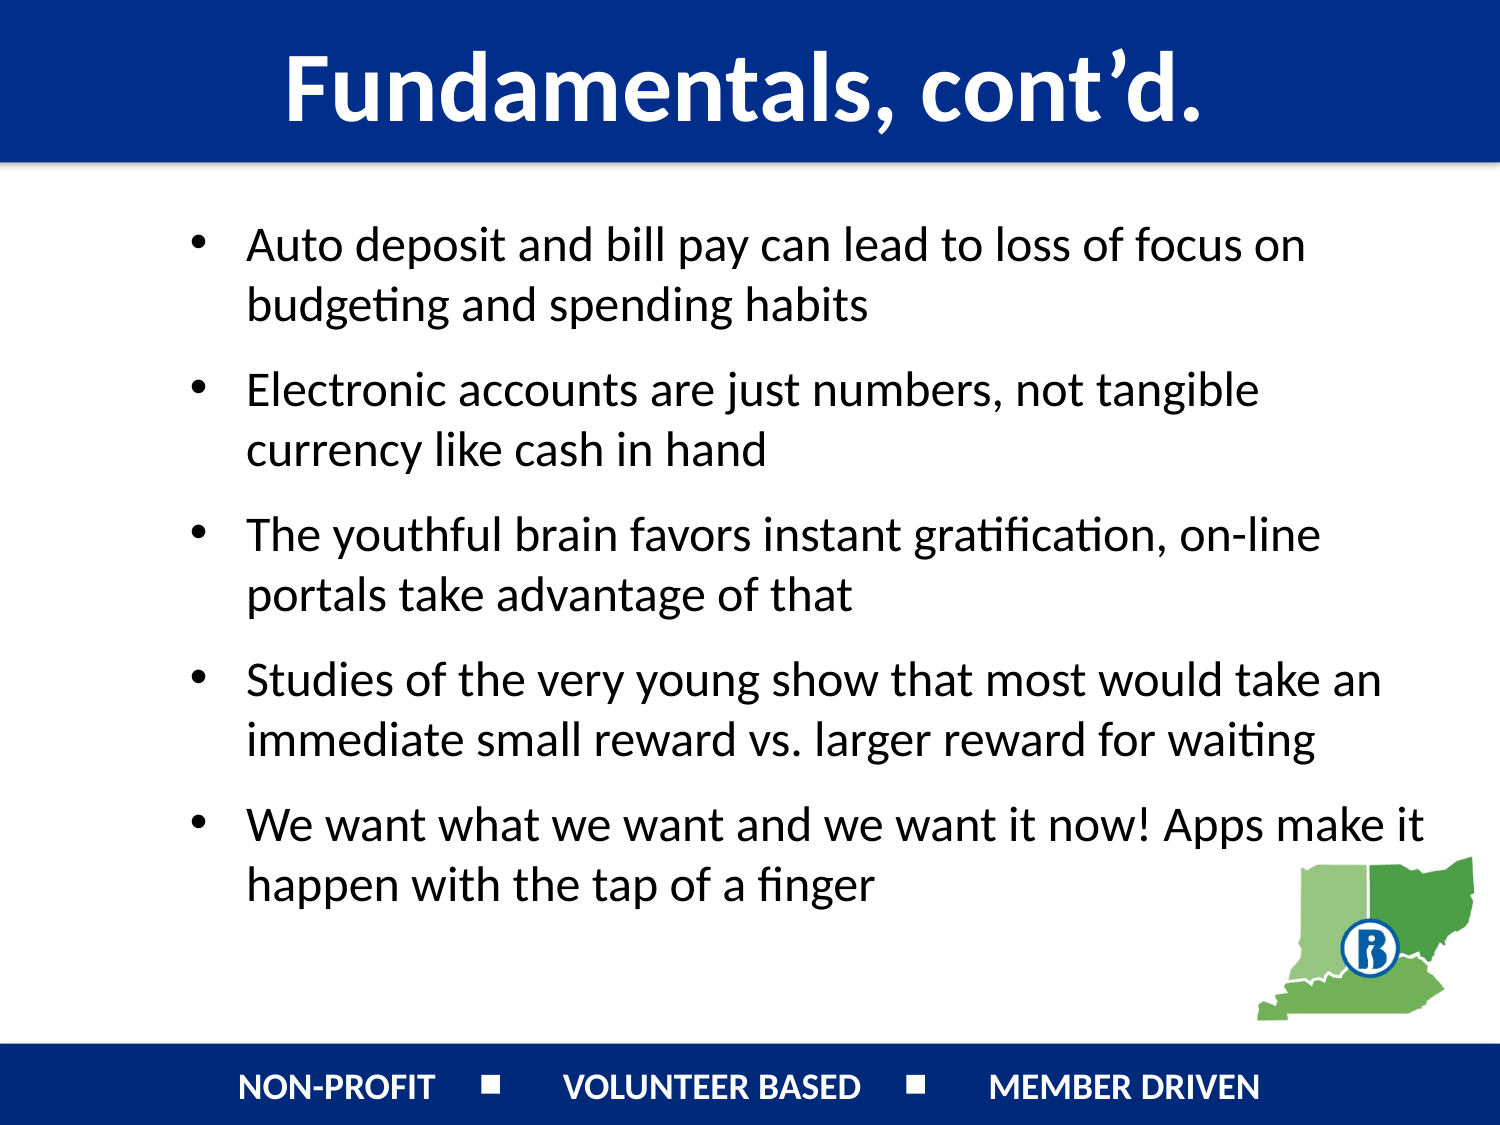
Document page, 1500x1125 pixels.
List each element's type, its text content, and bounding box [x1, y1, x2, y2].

text_box Auto deposit and bill pay can lead to loss of focus on budgeting and spending habits Electronic accounts are just numbers, not tangible currency like cash in hand The youthful brain favors instant gratification, on-line portals take advantage of that Studies of the very young show that most would take an immediate small reward vs. larger reward for waiting We want what we want and we want it now! Apps make it happen with the tap of a finger [174, 203, 1447, 1004]
text_box Fundamentals, cont’d. [0, 0, 1500, 164]
picture [1243, 818, 1488, 1063]
text_box NON-PROFIT VOLUNTEER BASED MEMBER DRIVEN [0, 1042, 1500, 1125]
text_box [479, 1073, 502, 1096]
text_box [904, 1073, 927, 1096]
